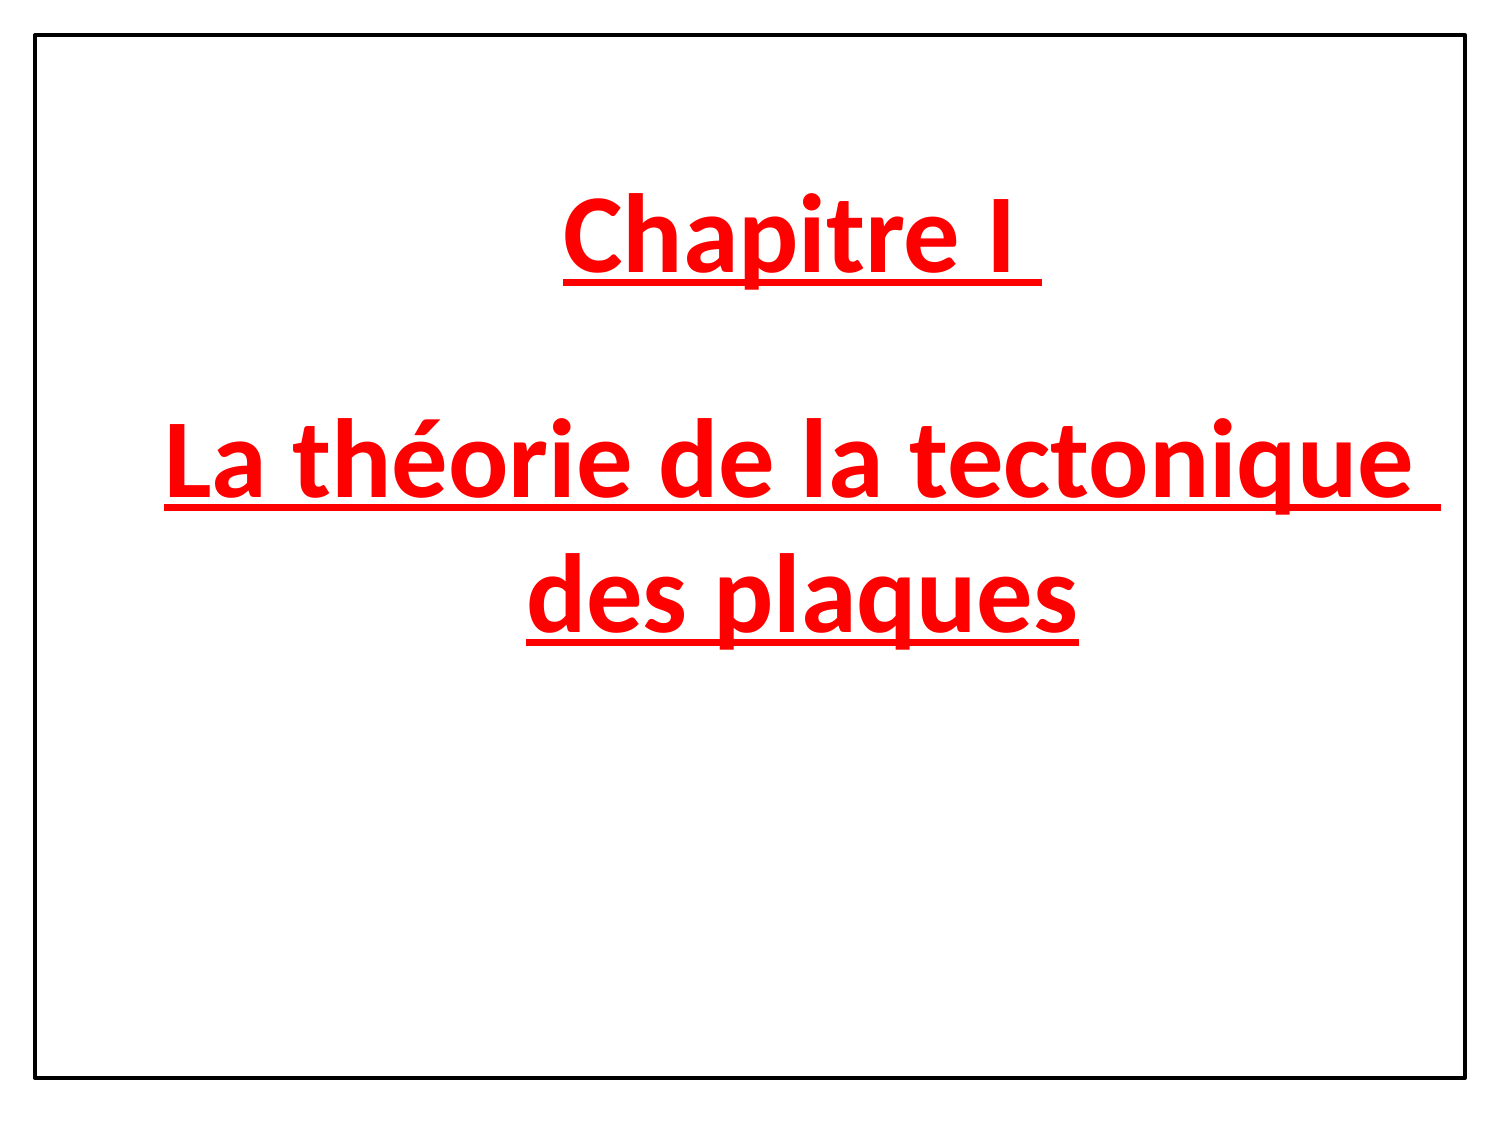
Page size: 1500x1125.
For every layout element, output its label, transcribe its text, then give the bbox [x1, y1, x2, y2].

text_box [33, 33, 1467, 1080]
text_box Chapitre I La théorie de la tectonique des plaques [1467, 152, 1477, 663]
